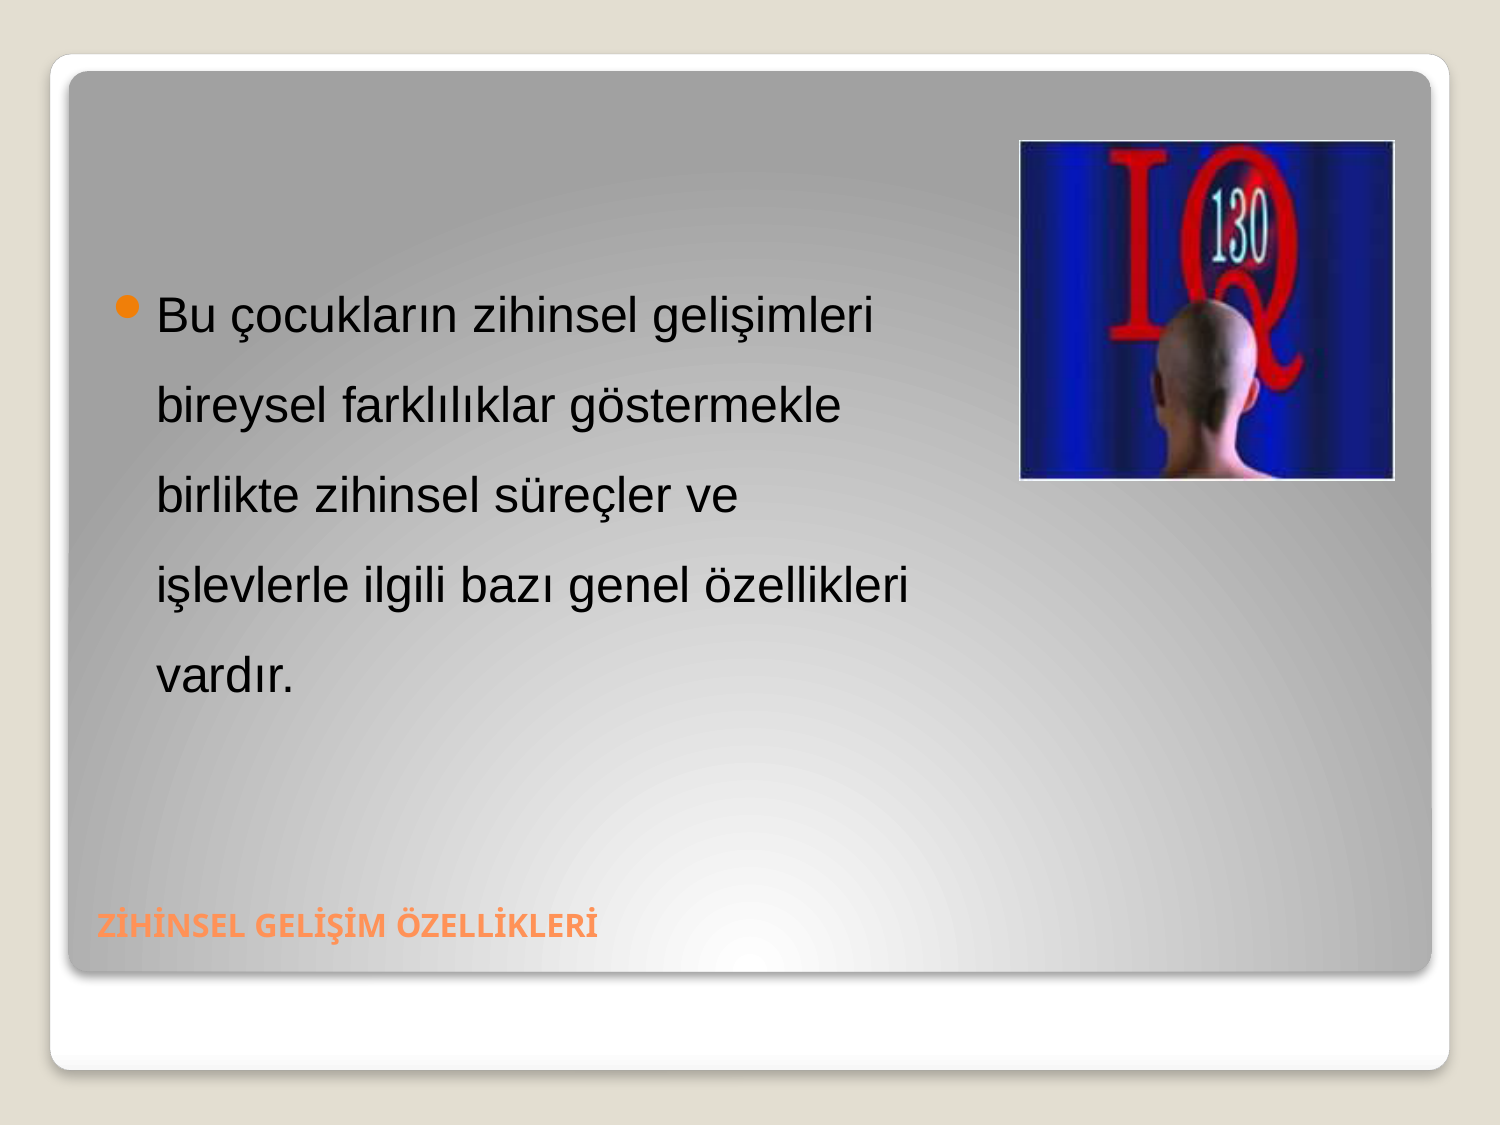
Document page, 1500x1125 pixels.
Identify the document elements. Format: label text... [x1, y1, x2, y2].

list Bu çocukların zihinsel gelişimleri bireysel farklılıklar göstermekle birlikte zihinsel süreçler ve işlevlerle ilgili bazı genel özellikleri vardır. [82, 86, 950, 774]
title ZİHİNSEL GELİŞİM ÖZELLİKLERİ [82, 817, 1425, 990]
picture [1019, 140, 1395, 481]
